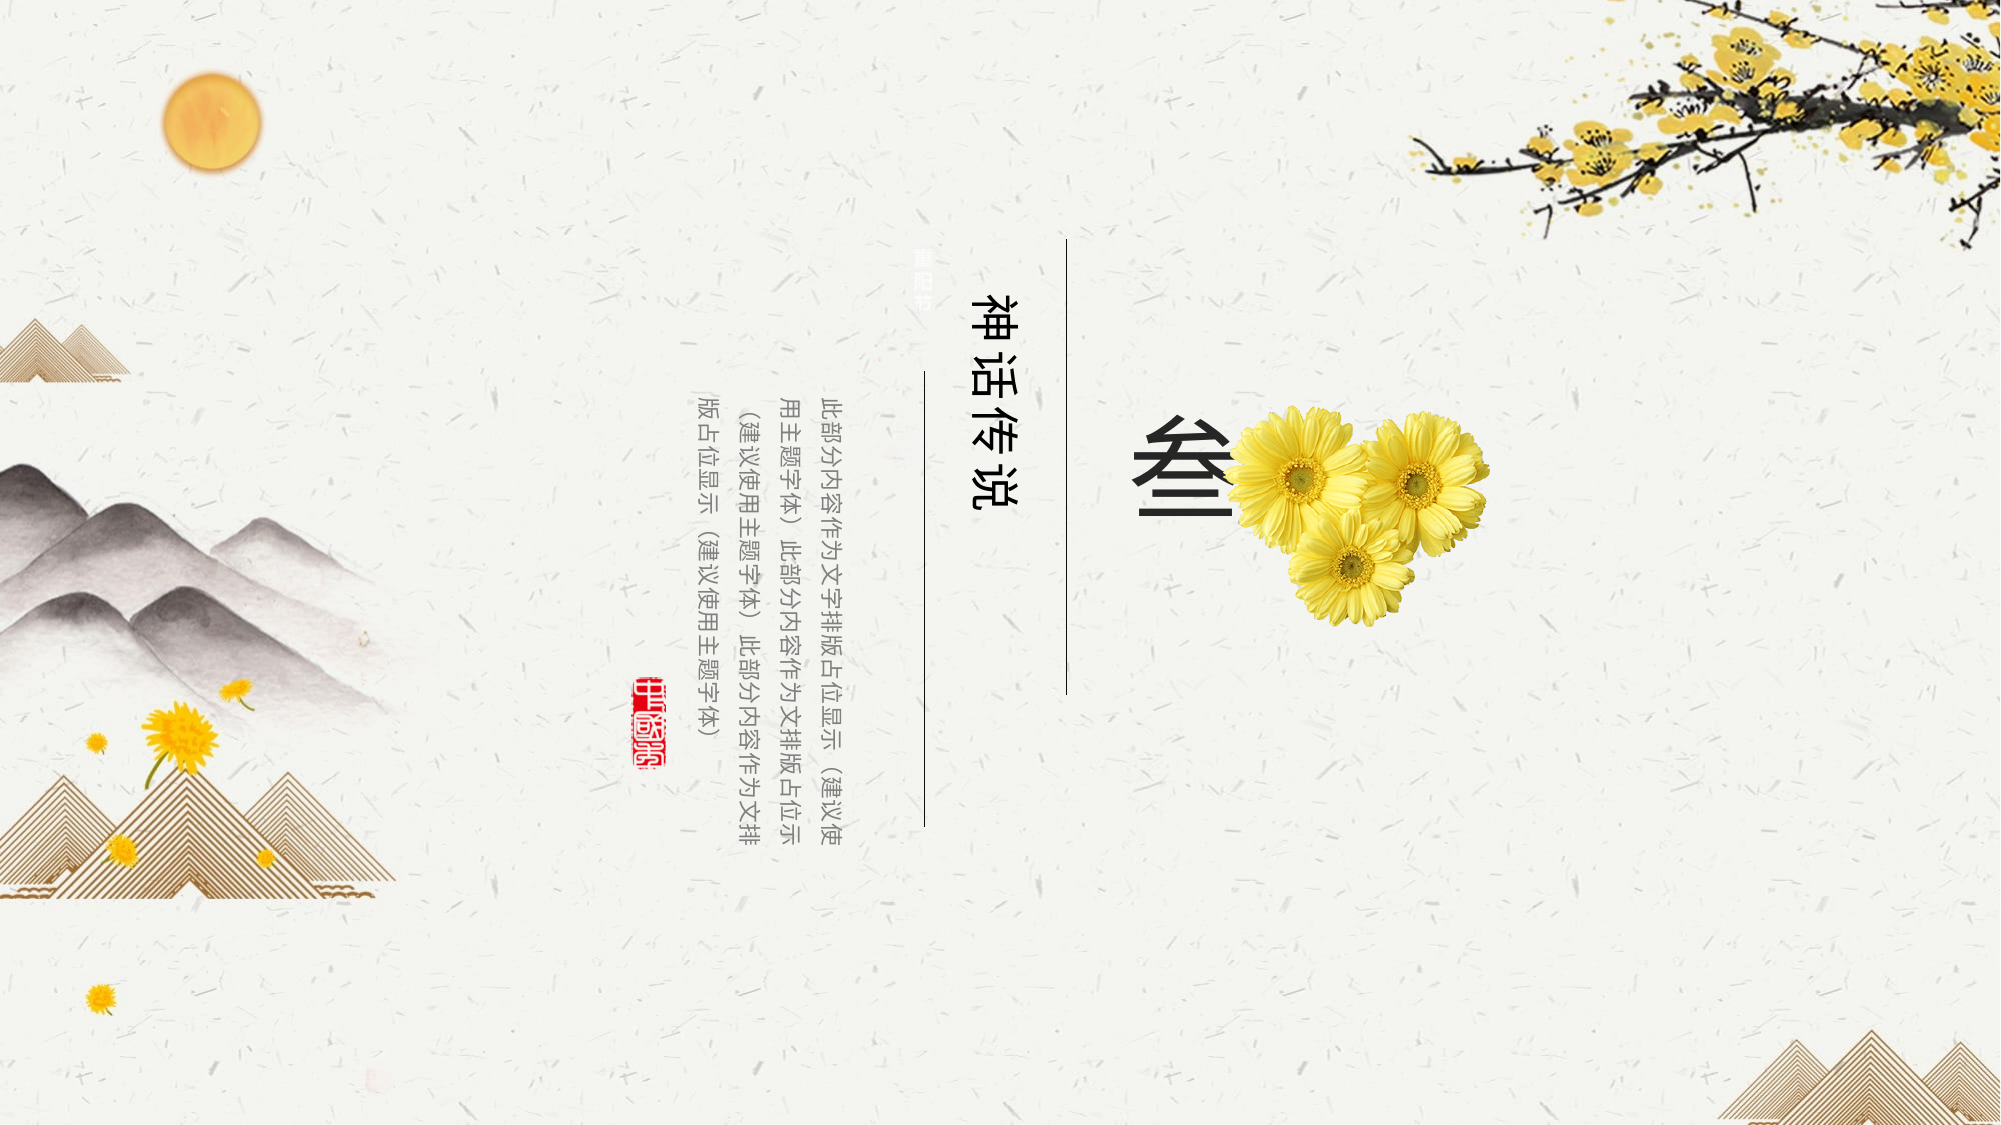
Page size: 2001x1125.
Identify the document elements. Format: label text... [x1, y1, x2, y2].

text_box 此部分内容作为文字排版占位显示（建议使用主题字体）此部分内容作为文排版占位示（建议使用主题字体）此部分内容作为文排版占位显示（建议使用主题字体） [673, 390, 876, 864]
text_box 叁 [1113, 390, 1258, 543]
picture [0, 0, 2001, 1125]
text_box 神话传说 [950, 286, 1042, 773]
